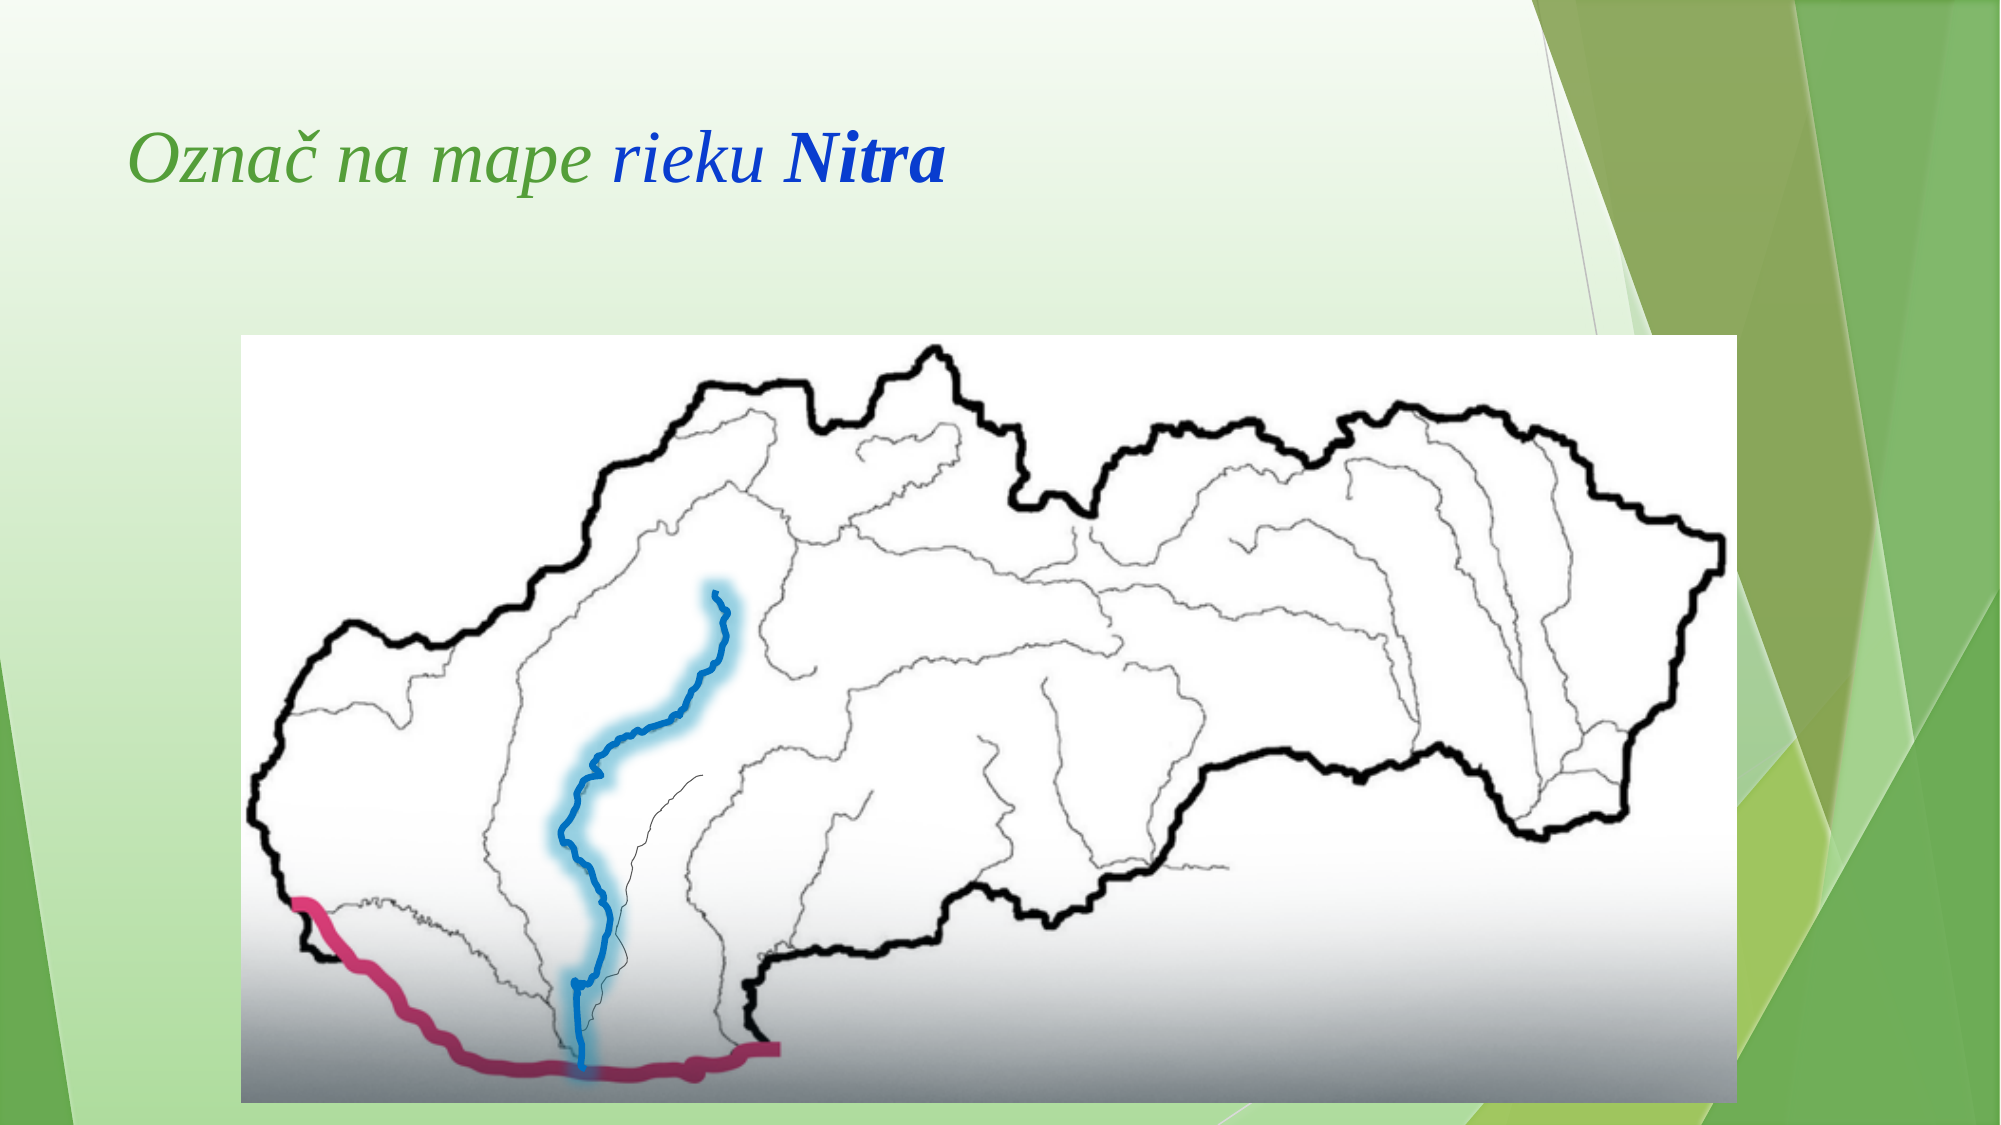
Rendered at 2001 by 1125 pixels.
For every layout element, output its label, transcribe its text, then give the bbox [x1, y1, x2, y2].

title Označ na mape rieku Nitra [111, 99, 1522, 209]
picture [240, 335, 1737, 1103]
